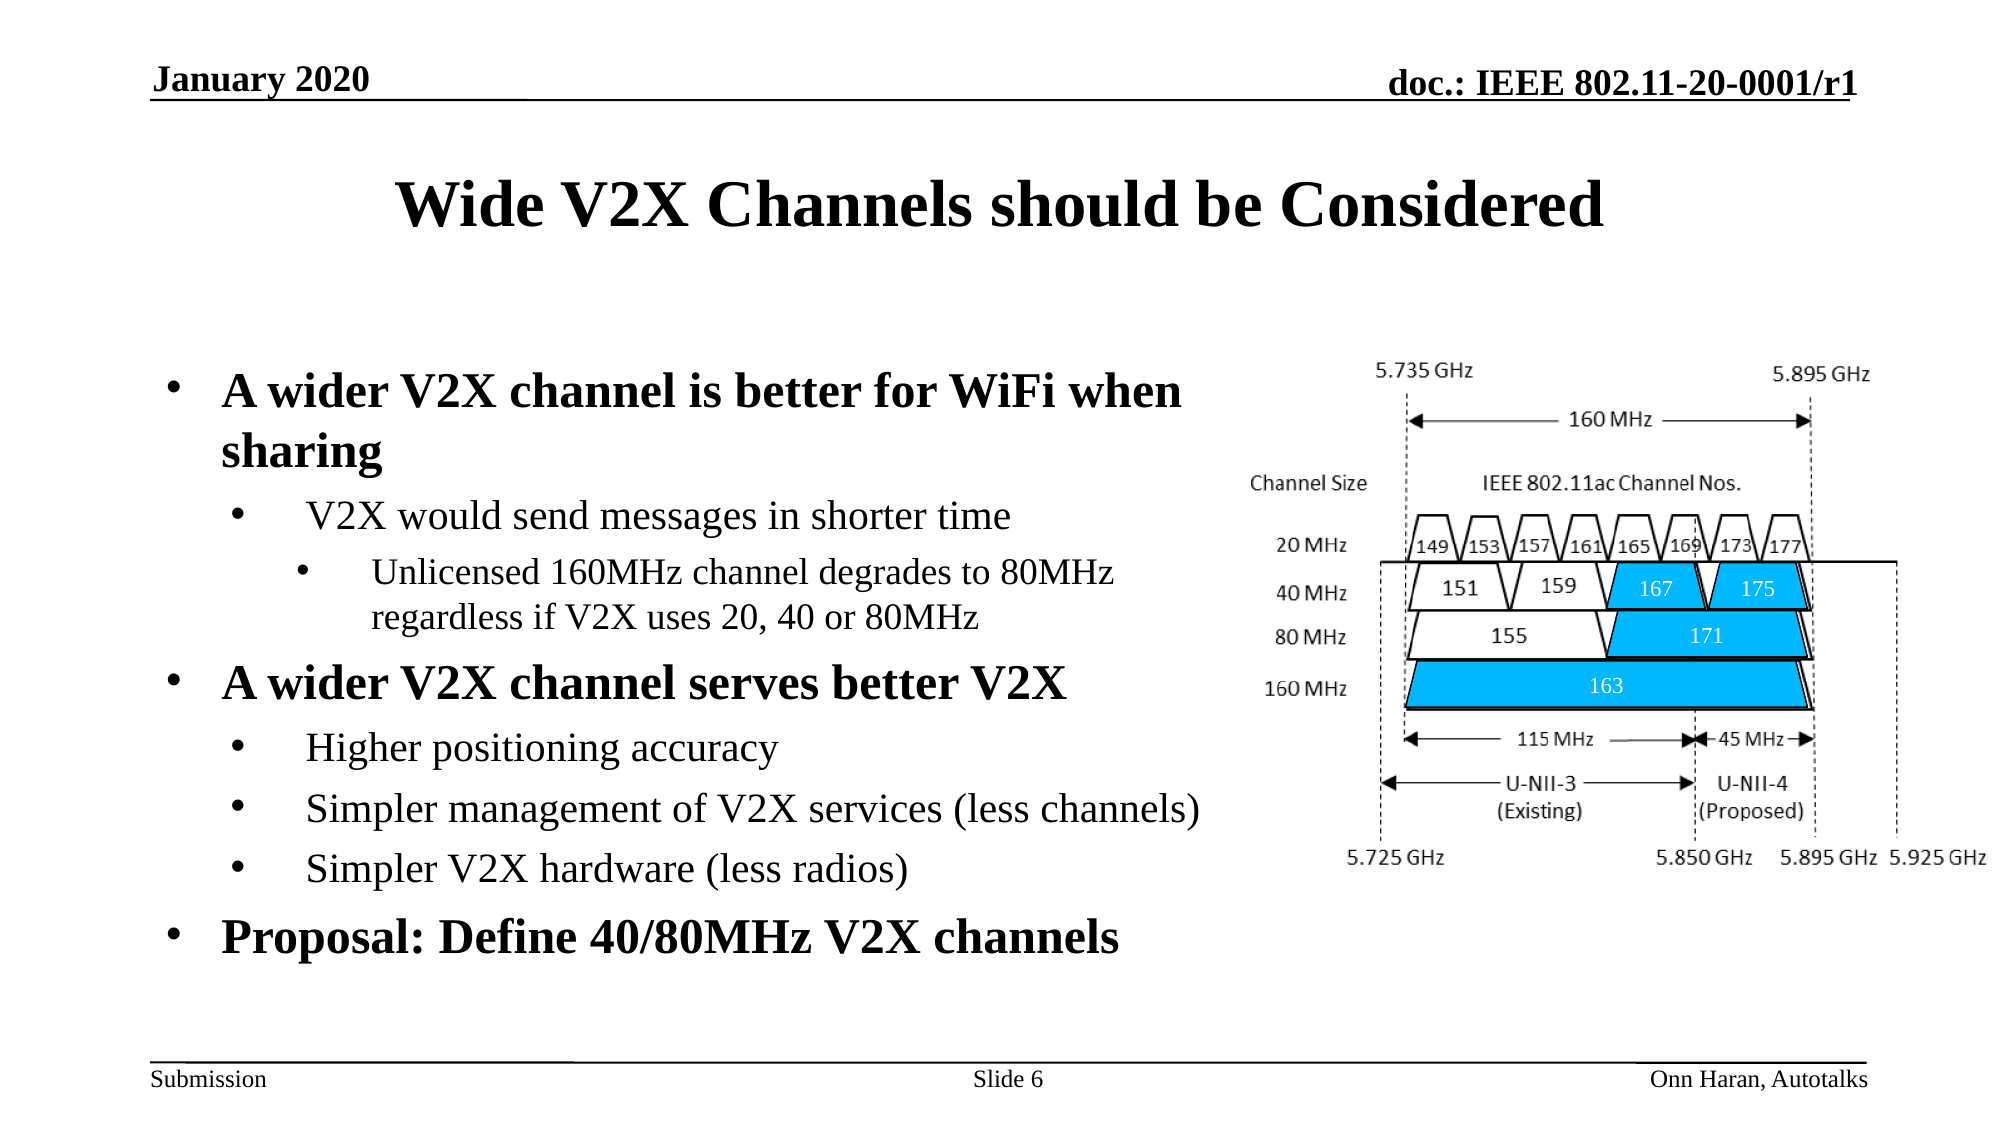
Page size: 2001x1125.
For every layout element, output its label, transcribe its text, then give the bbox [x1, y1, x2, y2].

slide_number Slide 6 [950, 1061, 1067, 1123]
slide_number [152, 54, 563, 100]
footer Onn Haran, Autotalks [1171, 1061, 1869, 1093]
title Wide V2X Channels should be Considered [149, 112, 1850, 288]
text_box A wider V2X channel is better for WiFi when sharing V2X would send messages in shorter time Unlicensed 160MHz channel degrades to 80MHz regardless if V2X uses 20, 40 or 80MHz A wider V2X channel serves better V2X Higher positioning accuracy Simpler management of V2X services (less channels) Simpler V2X hardware (less radios) Proposal: Define 40/80MHz V2X channels [150, 349, 1231, 700]
picture [1236, 337, 2000, 888]
